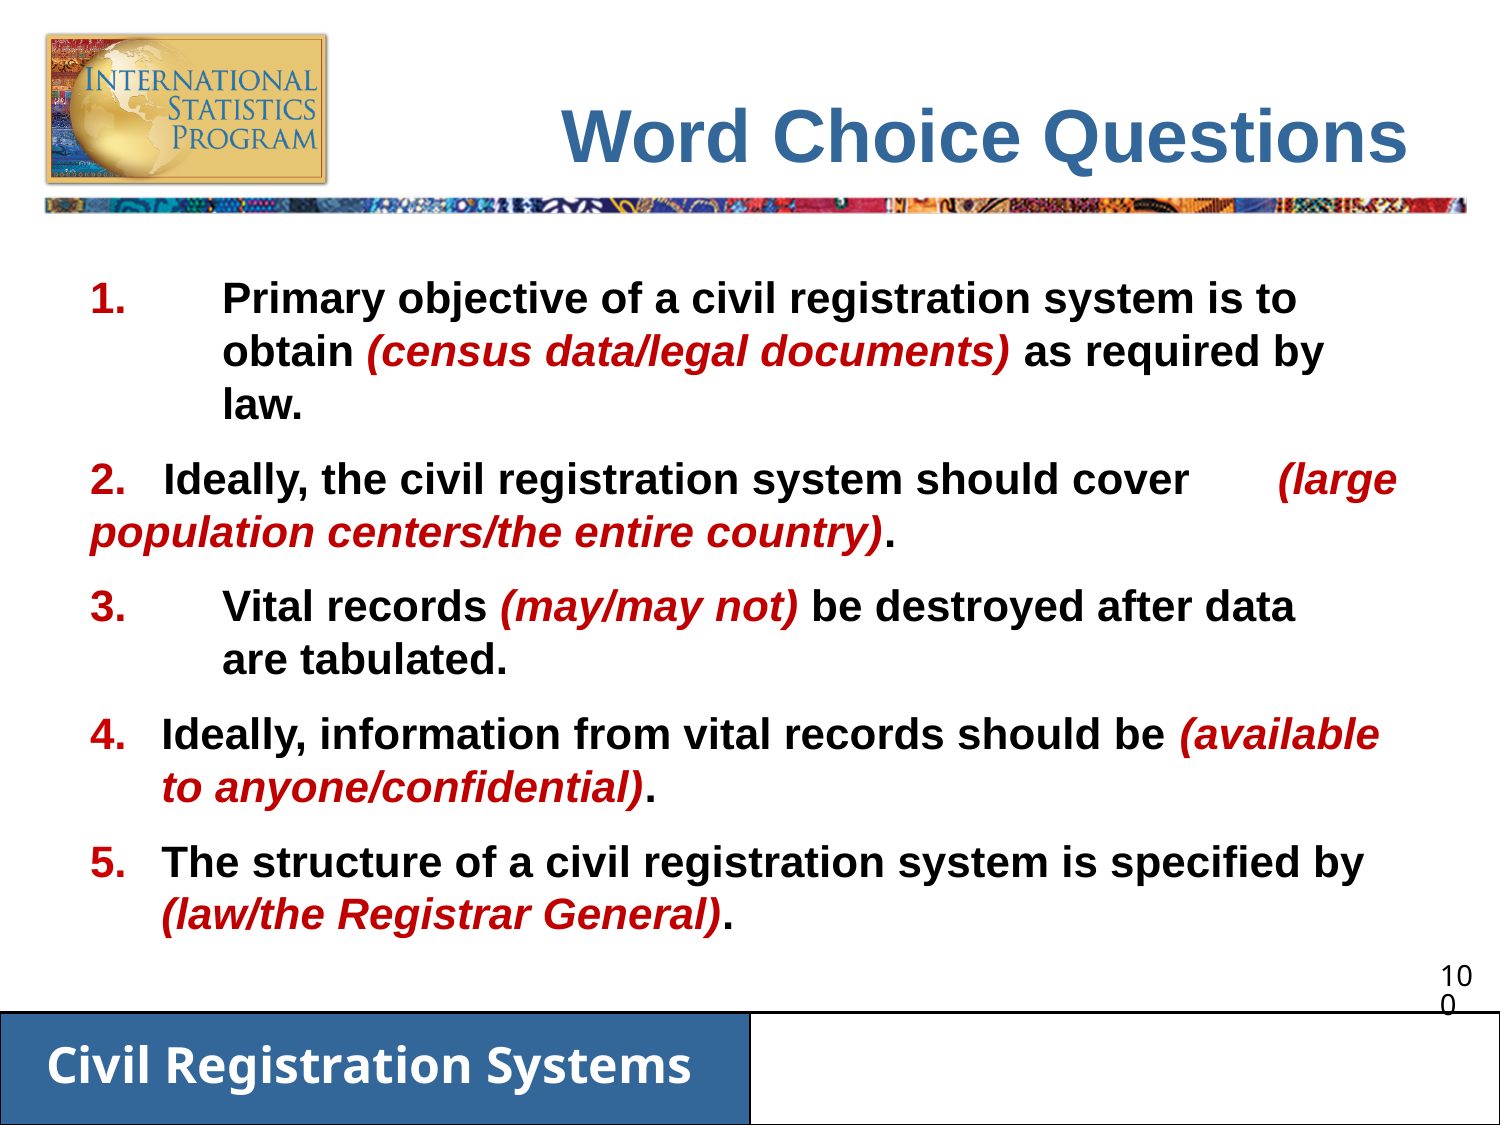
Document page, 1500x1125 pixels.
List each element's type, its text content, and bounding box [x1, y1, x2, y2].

picture [195, 200, 204, 210]
picture [169, 200, 177, 210]
title Word Choice Questions [75, 75, 1425, 200]
list 1. Primary objective of a civil registration system is to obtain (census data/legal documents) as required by law. 2. Ideally, the civil registration system should cover (large population centers/the entire country). 3. Vital records (may/may not) be destroyed after data are tabulated. Ideally, information from vital records should be (available to anyone/confidential). The structure of a civil registration system is specified by (law/the Registrar General). [75, 262, 1425, 950]
picture [1, 1014, 749, 1124]
picture [37, 24, 1481, 219]
